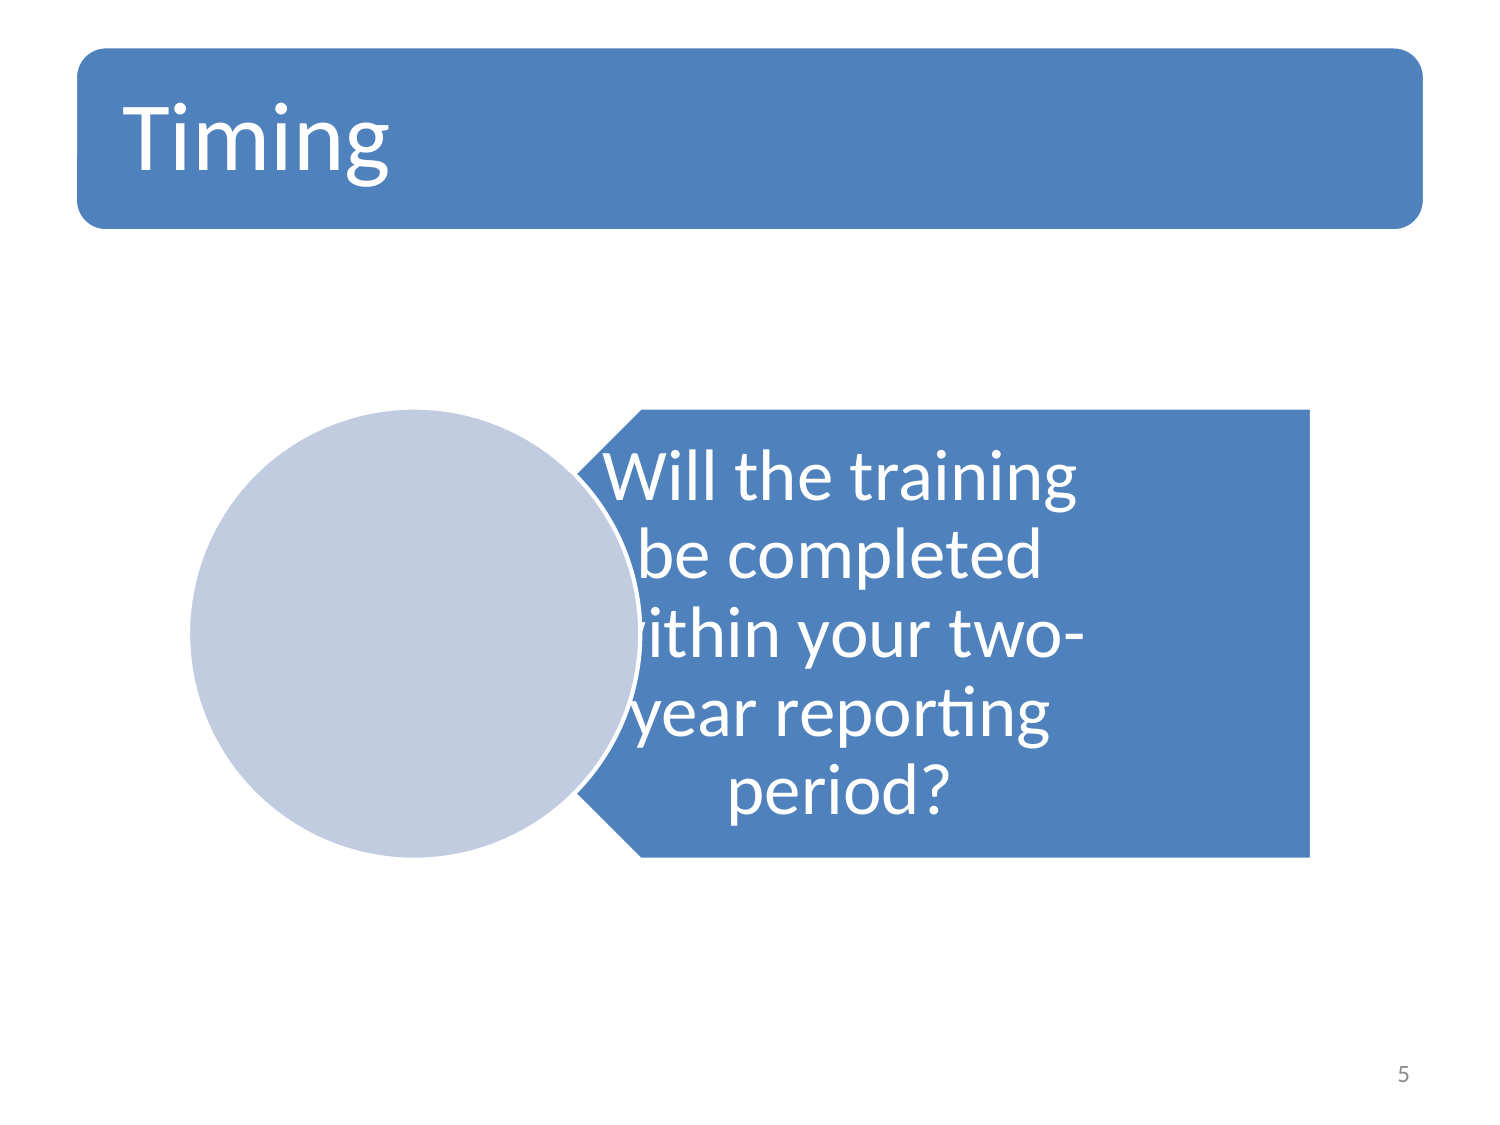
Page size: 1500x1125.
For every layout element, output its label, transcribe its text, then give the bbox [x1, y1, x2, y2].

slide_number 5 [1074, 1042, 1425, 1103]
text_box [74, 44, 1426, 233]
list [74, 262, 1426, 1006]
